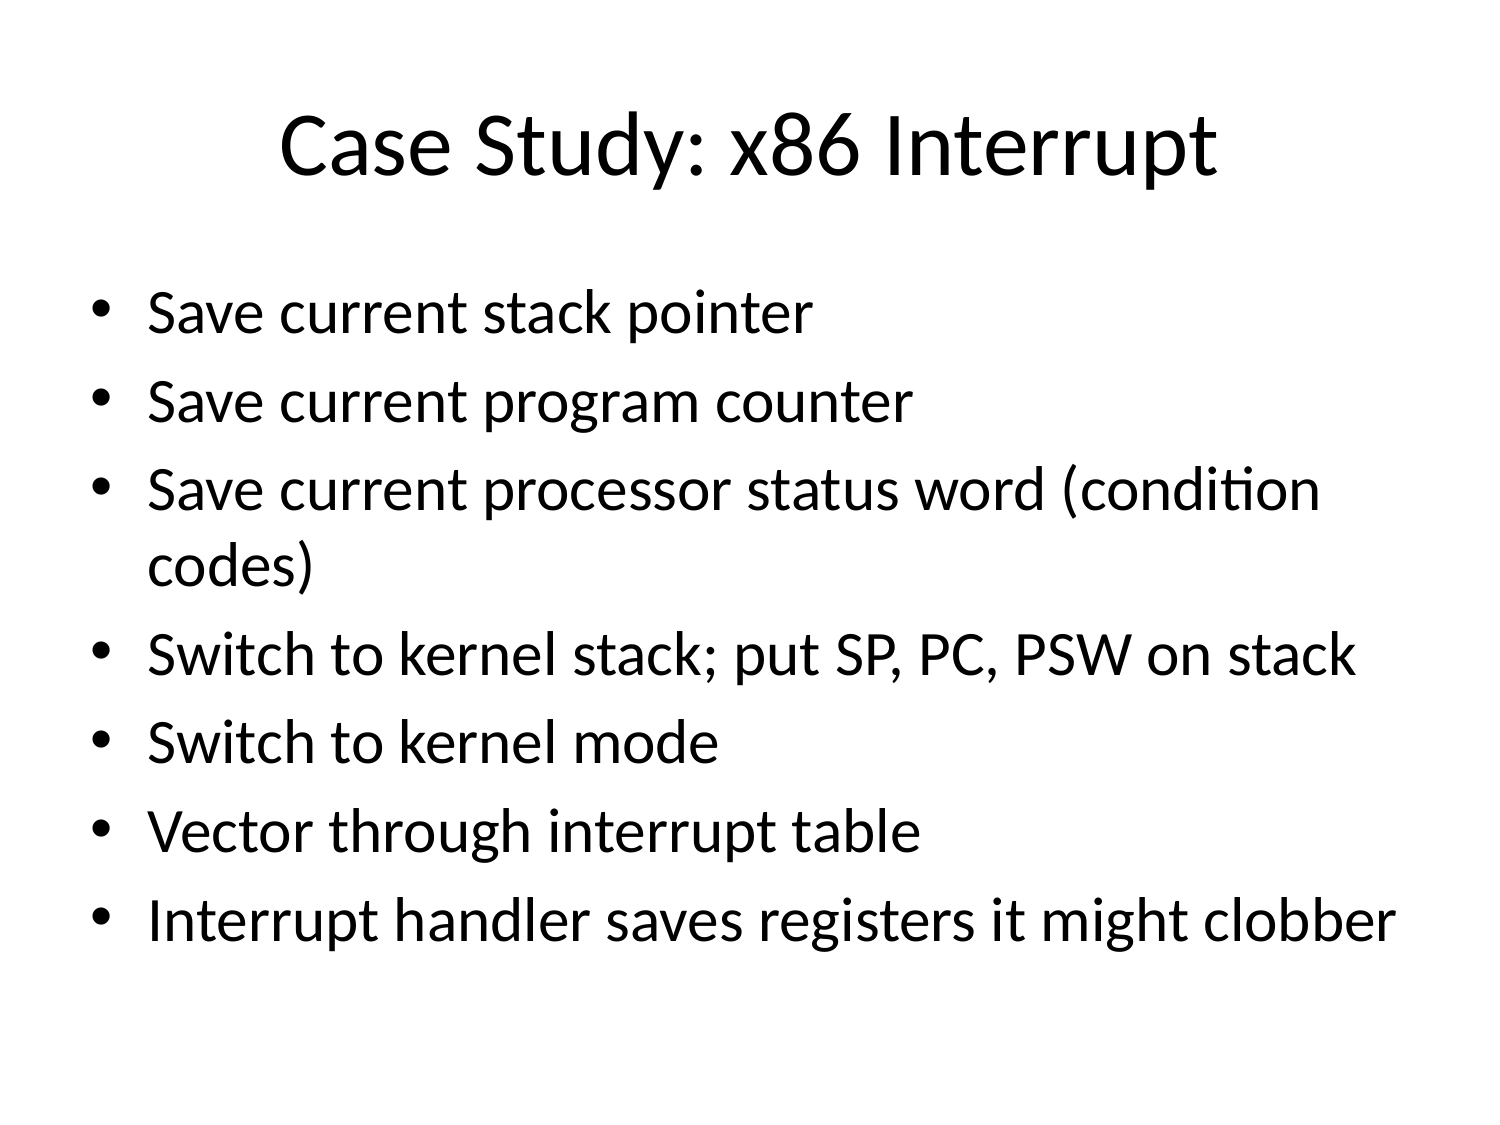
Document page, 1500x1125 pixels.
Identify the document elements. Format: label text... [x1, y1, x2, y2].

list Save current stack pointer Save current program counter Save current processor status word (condition codes) Switch to kernel stack; put SP, PC, PSW on stack Switch to kernel mode Vector through interrupt table Interrupt handler saves registers it might clobber [75, 262, 1425, 1005]
title Case Study: x86 Interrupt [75, 45, 1425, 233]
